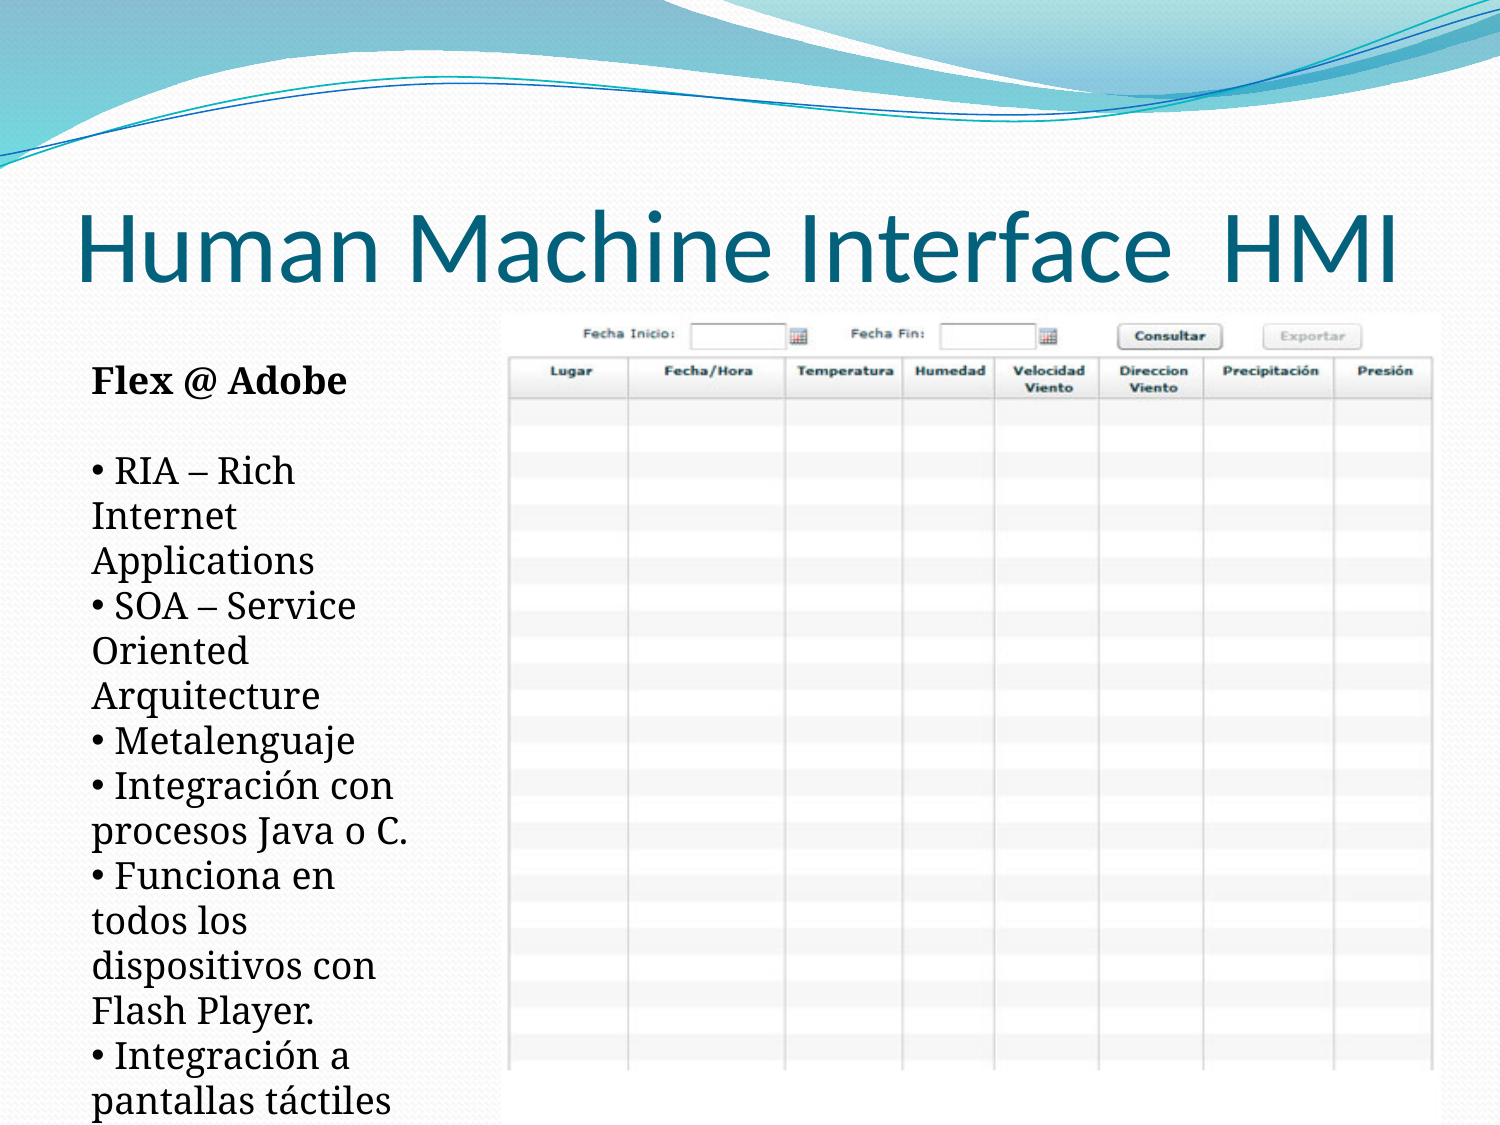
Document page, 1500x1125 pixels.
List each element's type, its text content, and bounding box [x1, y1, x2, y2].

title Human Machine Interface HMI [75, 115, 1425, 303]
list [501, 314, 1441, 1125]
text_box Flex @ Adobe RIA – Rich Internet Applications SOA – Service Oriented Arquitecture Metalenguaje Integración con procesos Java o C. Funciona en todos los dispositivos con Flash Player. Integración a pantallas táctiles de forma nativa. [76, 349, 455, 1125]
